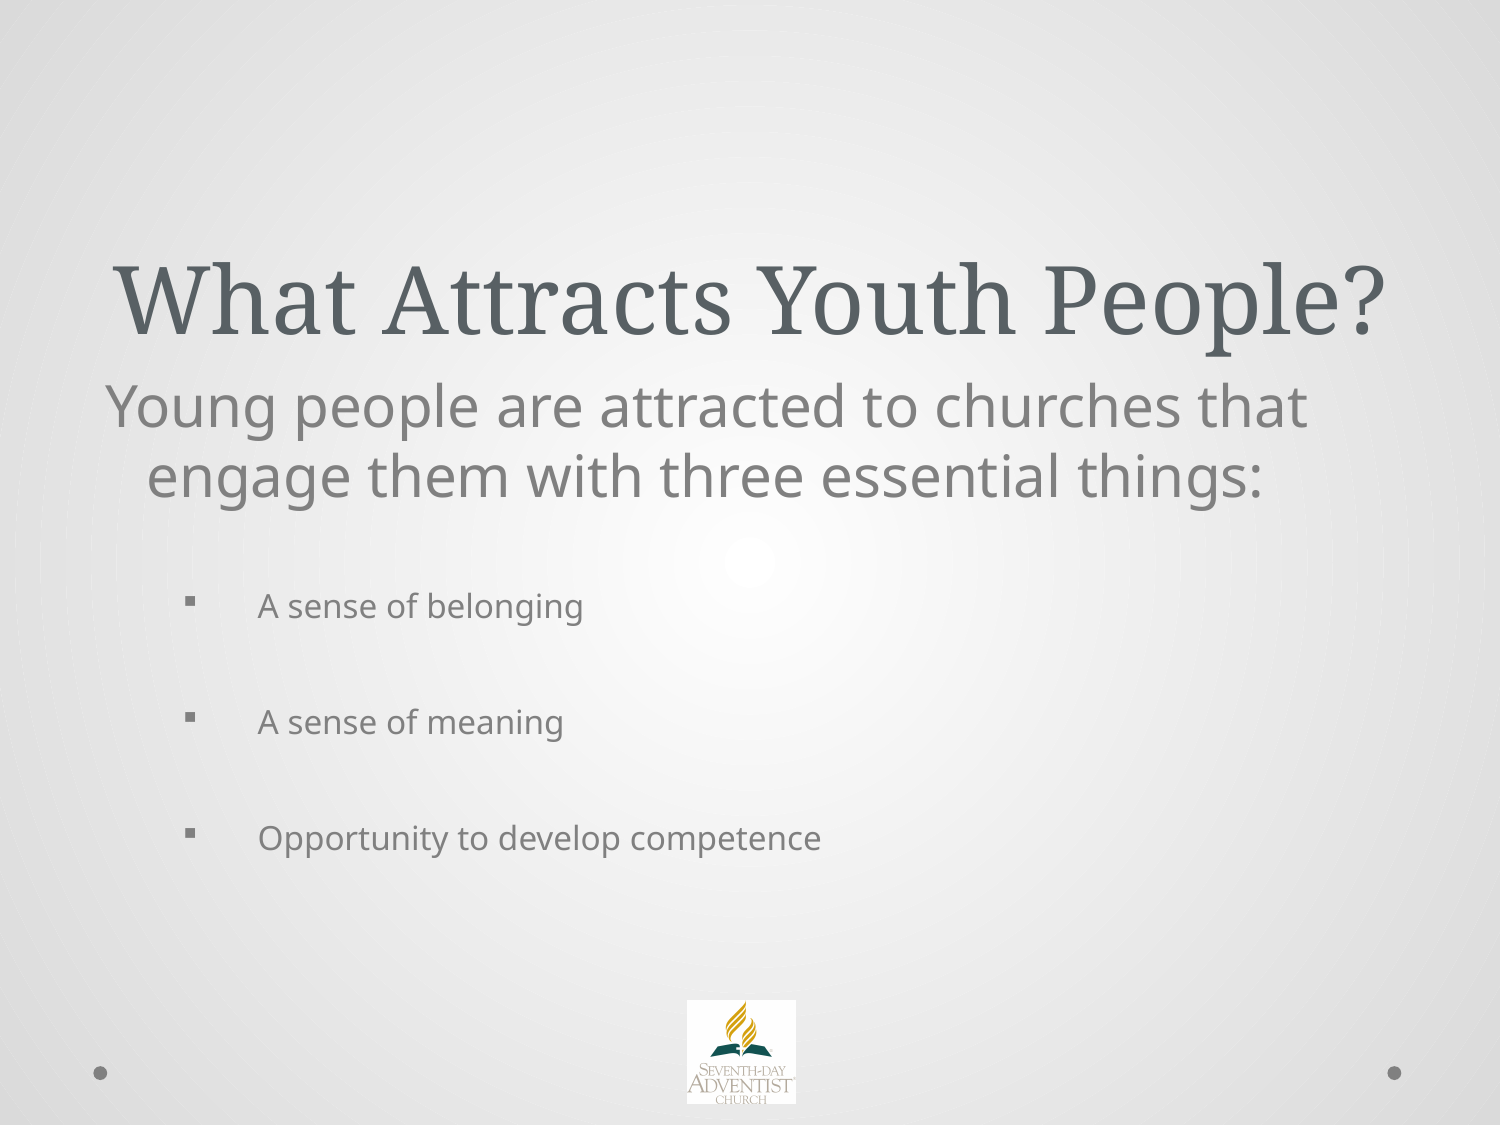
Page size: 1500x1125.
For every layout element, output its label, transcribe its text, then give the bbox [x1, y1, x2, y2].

picture [686, 1000, 796, 1104]
list Young people are attracted to churches that engage them with three essential things: A sense of belonging A sense of meaning Opportunity to develop competence [75, 361, 1425, 1104]
title What Attracts Youth People? [75, 173, 1425, 361]
